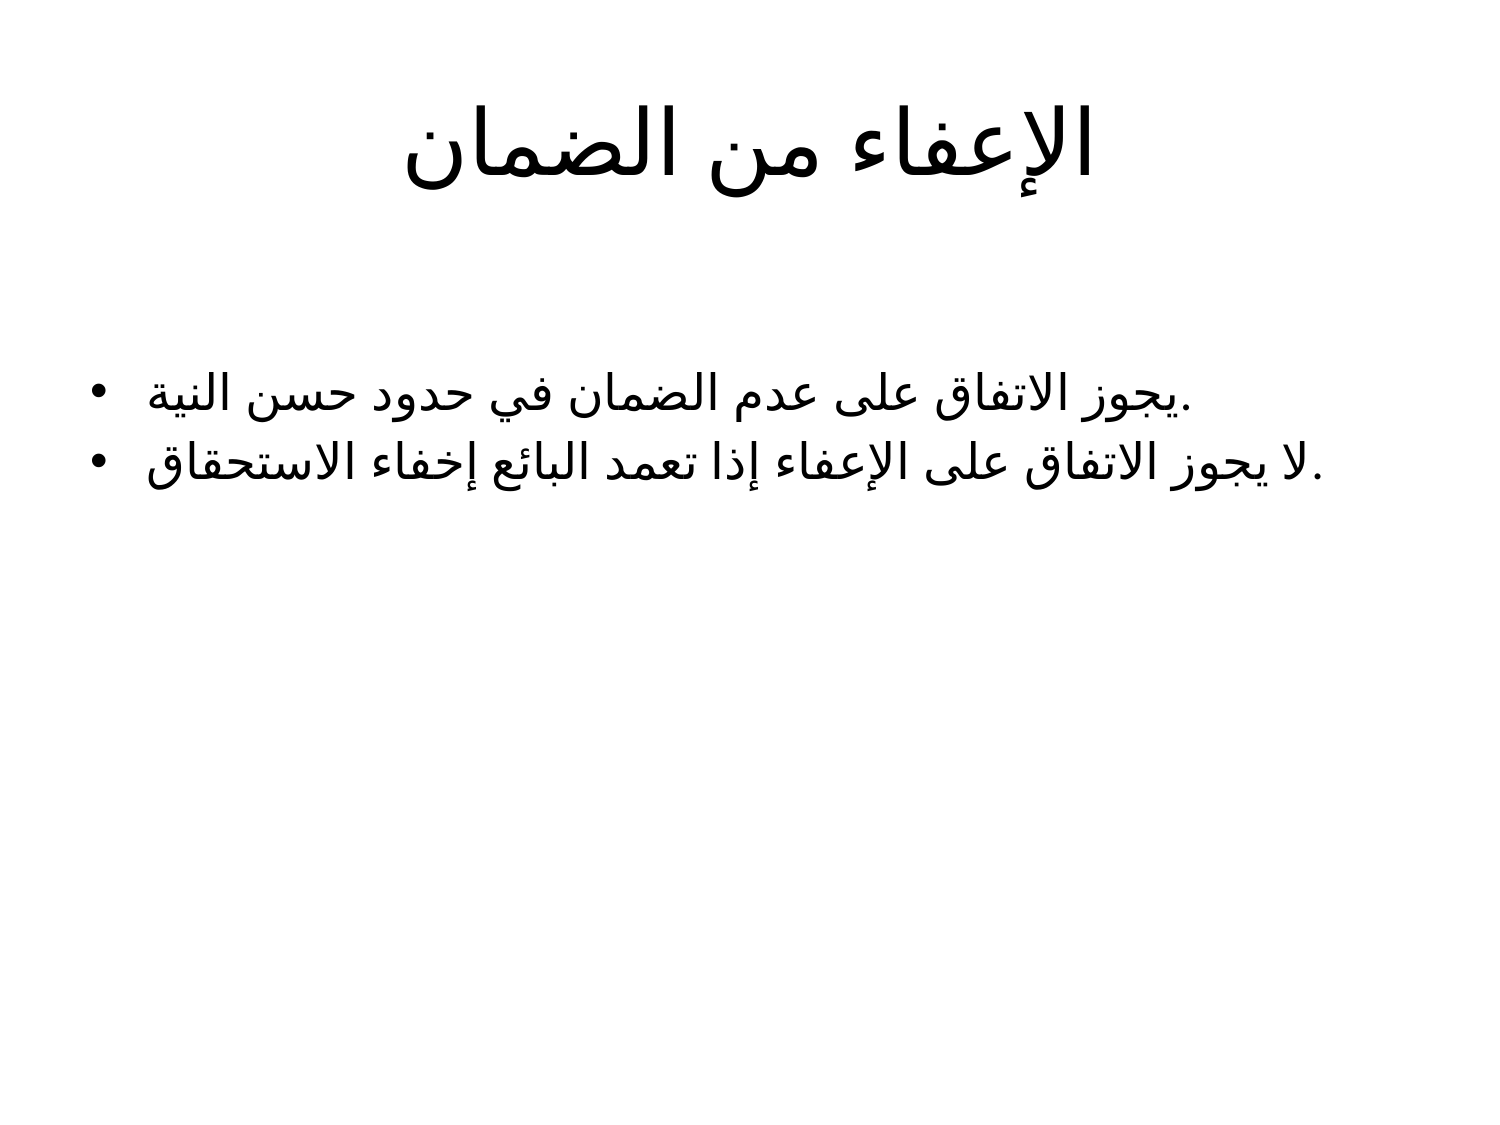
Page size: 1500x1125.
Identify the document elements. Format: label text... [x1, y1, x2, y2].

list يجوز الاتفاق على عدم الضمان في حدود حسن النية. لا يجوز الاتفاق على الإعفاء إذا تعمد البائع إخفاء الاستحقاق. [75, 262, 1425, 1005]
title الإعفاء من الضمان [75, 45, 1425, 233]
